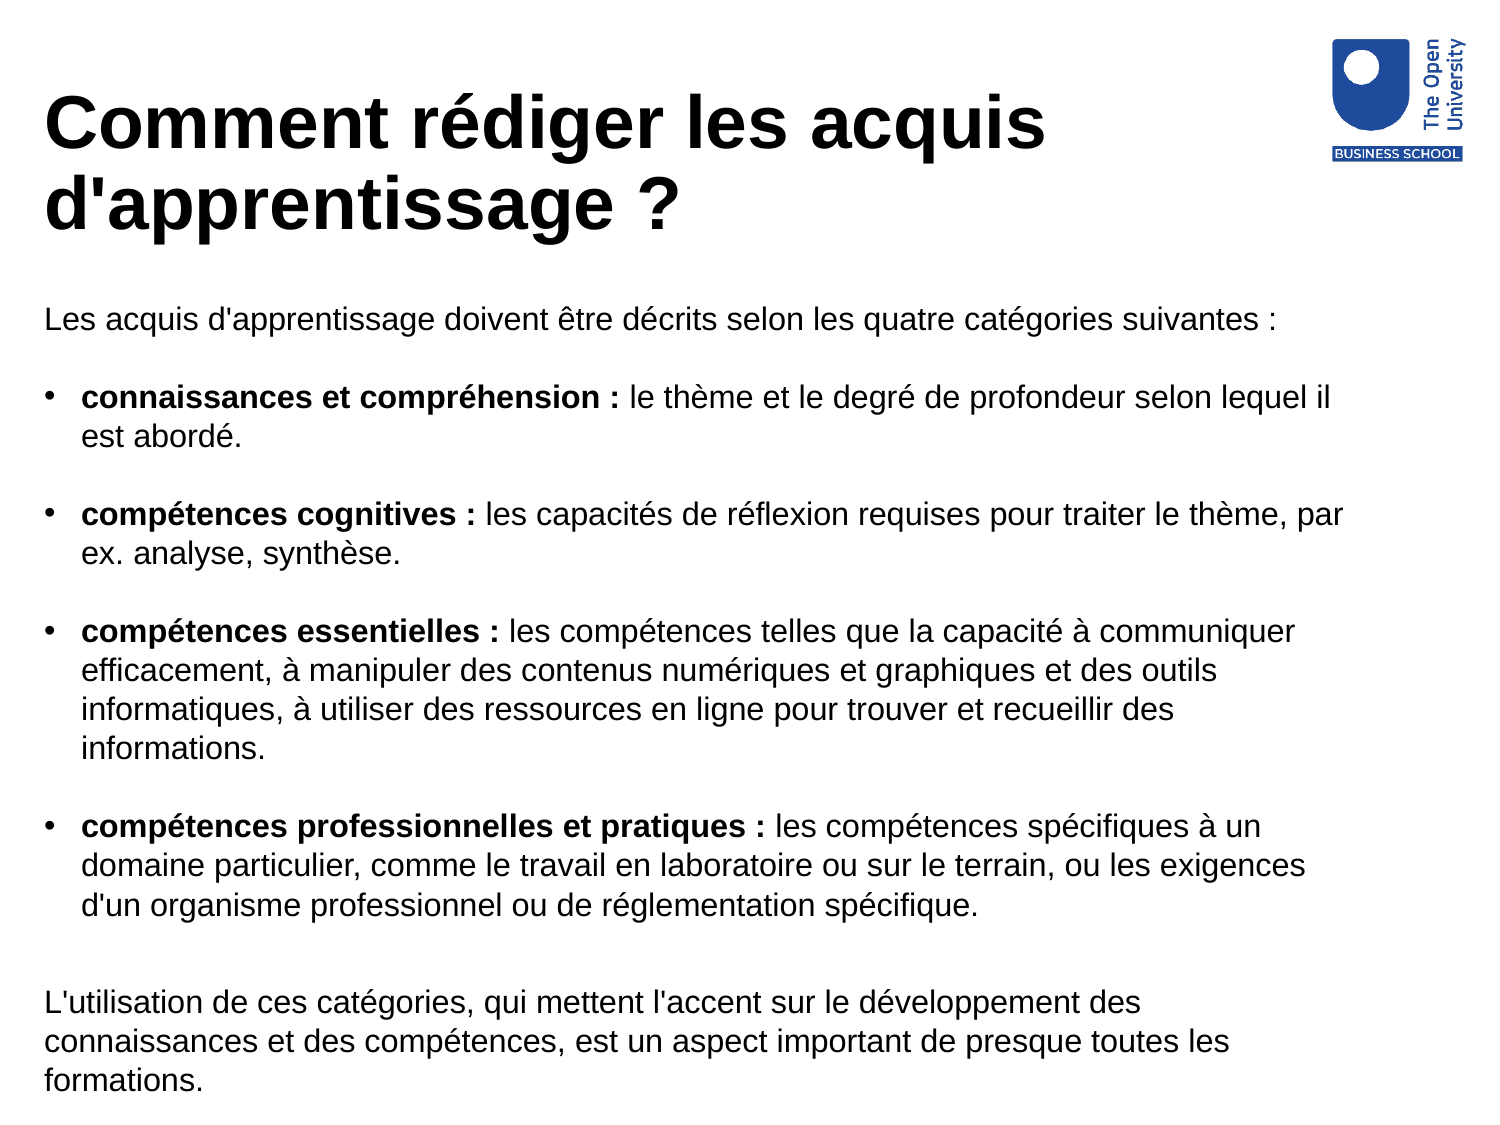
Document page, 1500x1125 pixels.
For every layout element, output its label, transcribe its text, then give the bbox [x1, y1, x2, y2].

picture [1329, 35, 1468, 164]
title Comment rédiger les acquis d'apprentissage ? [29, 76, 1280, 231]
list Les acquis d'apprentissage doivent être décrits selon les quatre catégories suivantes : connaissances et compréhension : le thème et le degré de profondeur selon lequel il est abordé. compétences cognitives : les capacités de réflexion requises pour traiter le thème, par ex. analyse, synthèse. compétences essentielles : les compétences telles que la capacité à communiquer efficacement, à manipuler des contenus numériques et graphiques et des outils informatiques, à utiliser des ressources en ligne pour trouver et recueillir des informations. compétences professionnelles et pratiques : les compétences spécifiques à un domaine particulier, comme le travail en laboratoire ou sur le terrain, ou les exigences d'un organisme professionnel ou de réglementation spécifique. L'utilisation de ces catégories, qui mettent l'accent sur le développement des connaissances et des compétences, est un aspect important de presque toutes les formations. [29, 231, 1377, 1106]
